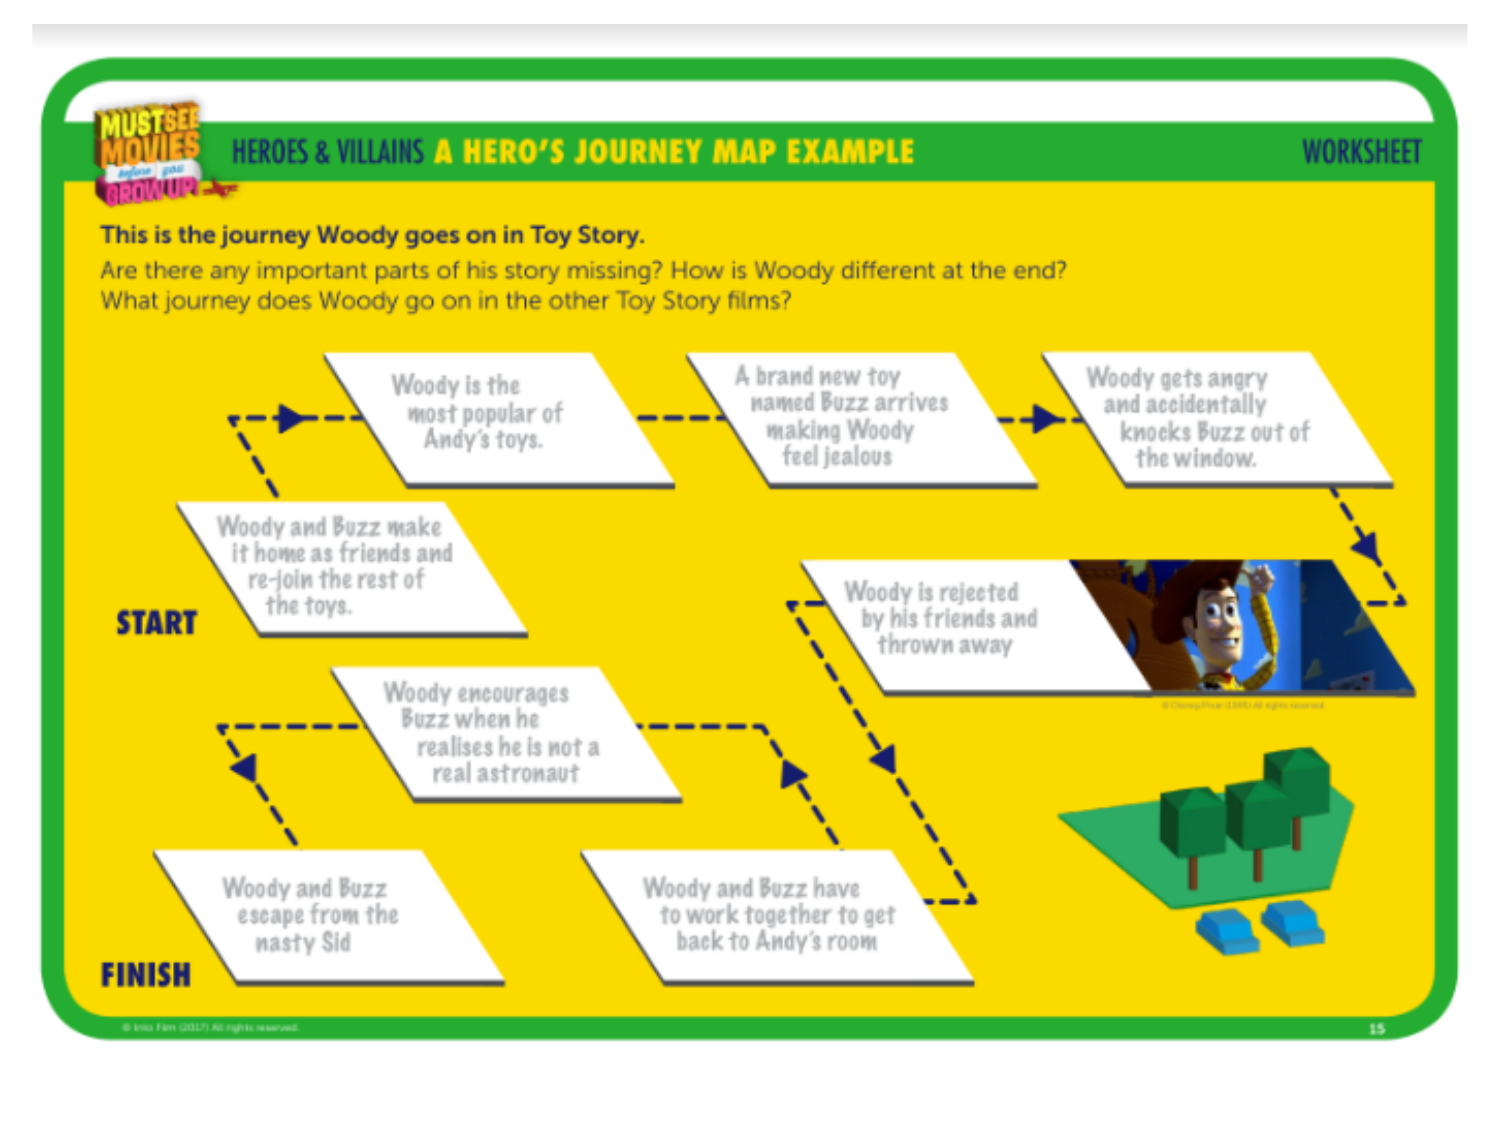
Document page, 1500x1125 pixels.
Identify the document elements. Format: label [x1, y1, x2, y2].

picture [32, 24, 1468, 1051]
